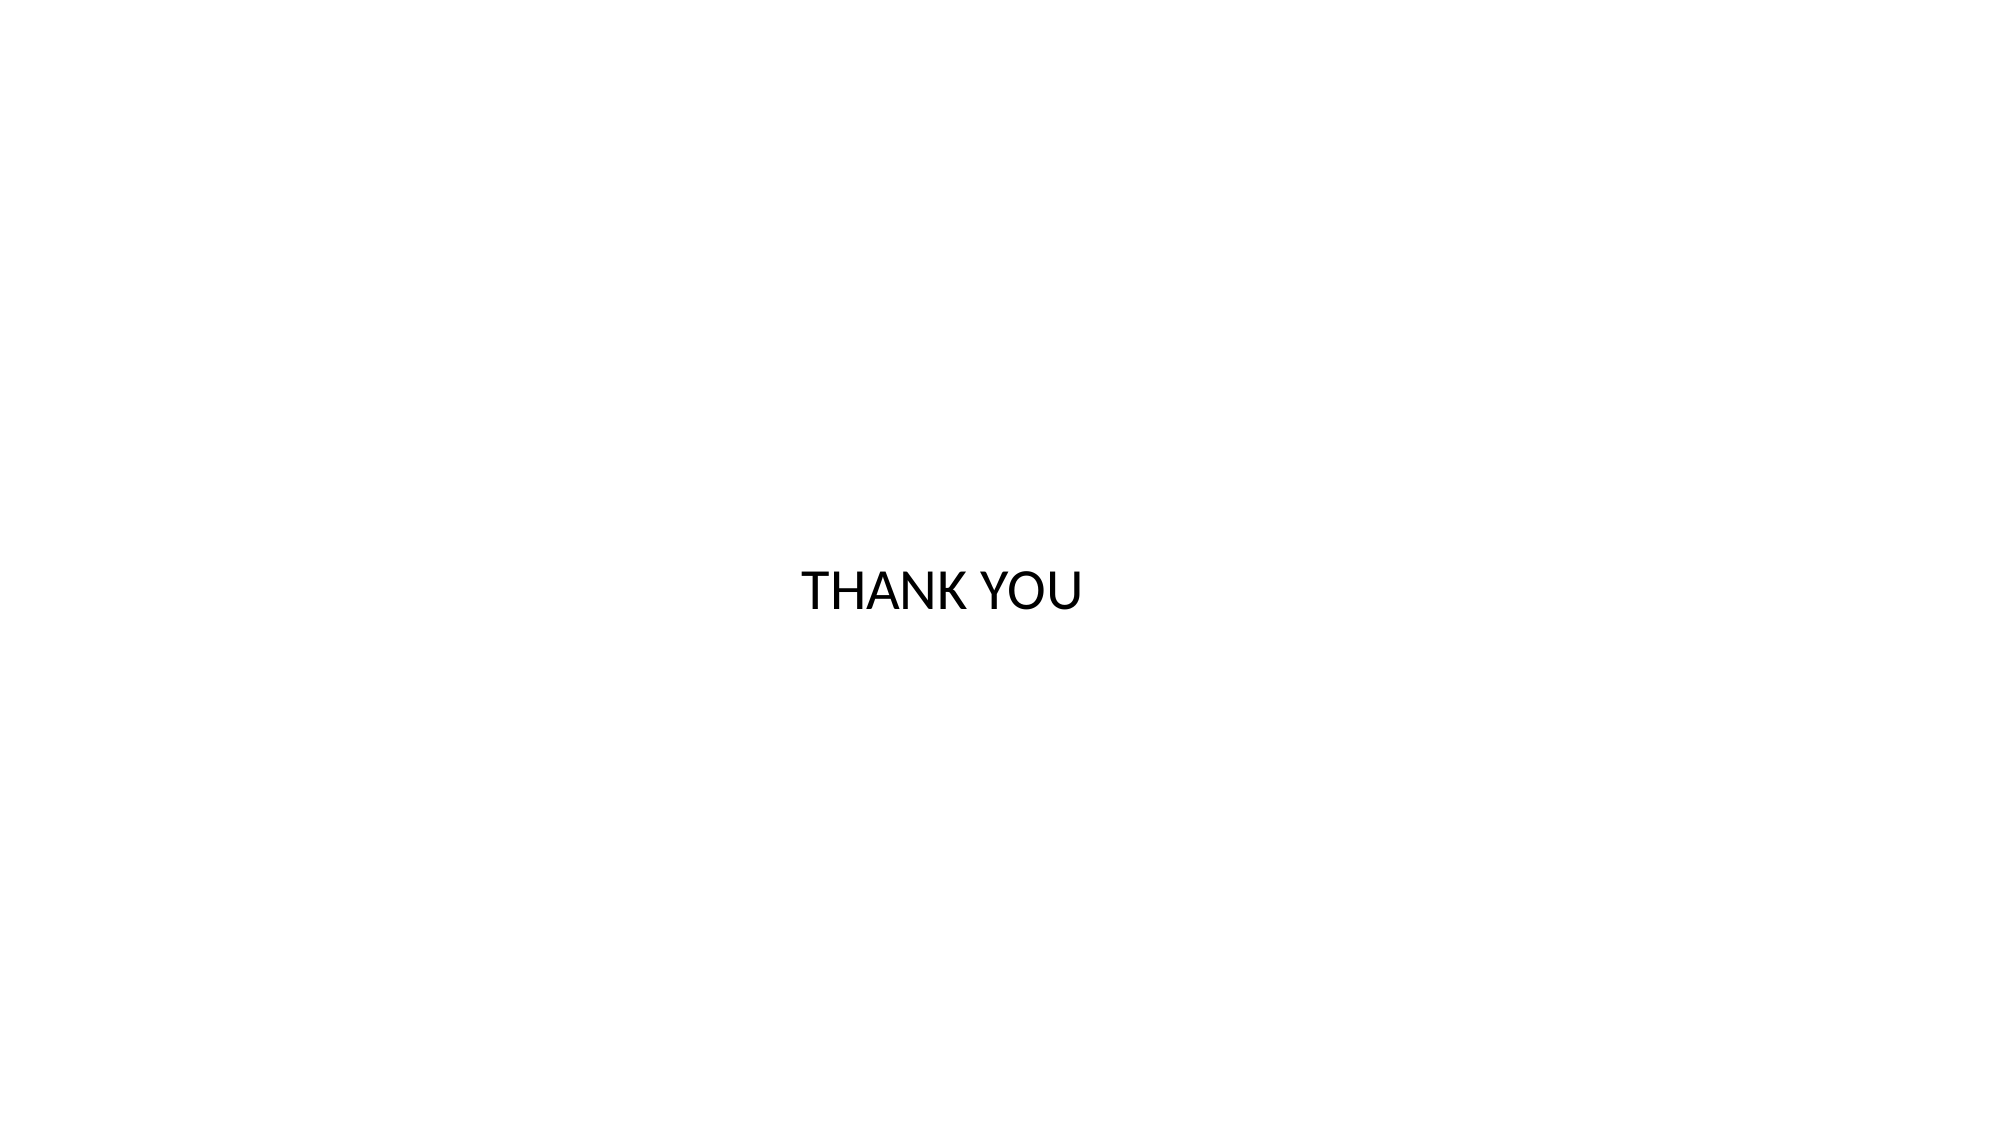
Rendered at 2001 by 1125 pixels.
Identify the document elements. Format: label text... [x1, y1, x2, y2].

list THANK YOU [137, 125, 1863, 1014]
